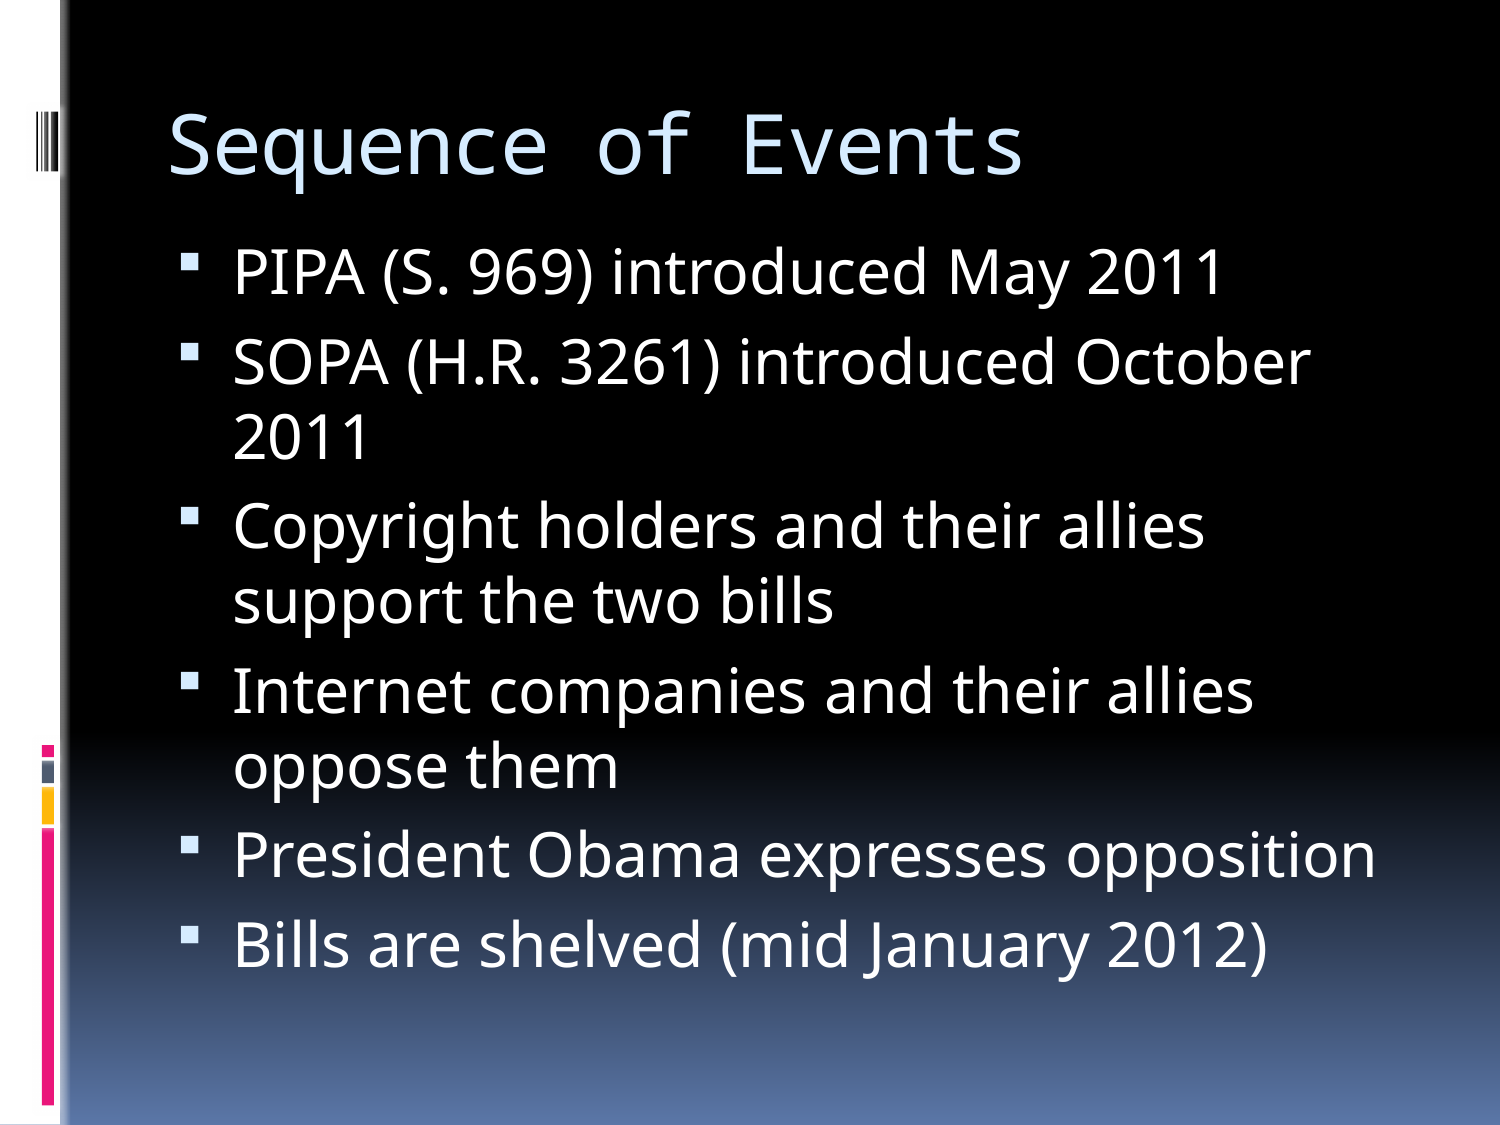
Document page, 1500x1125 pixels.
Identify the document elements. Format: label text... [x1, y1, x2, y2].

title Sequence of Events [150, 83, 1425, 224]
list PIPA (S. 969) introduced May 2011 SOPA (H.R. 3261) introduced October 2011 Copyright holders and their allies support the two bills Internet companies and their allies oppose them President Obama expresses opposition Bills are shelved (mid January 2012) [150, 224, 1425, 975]
